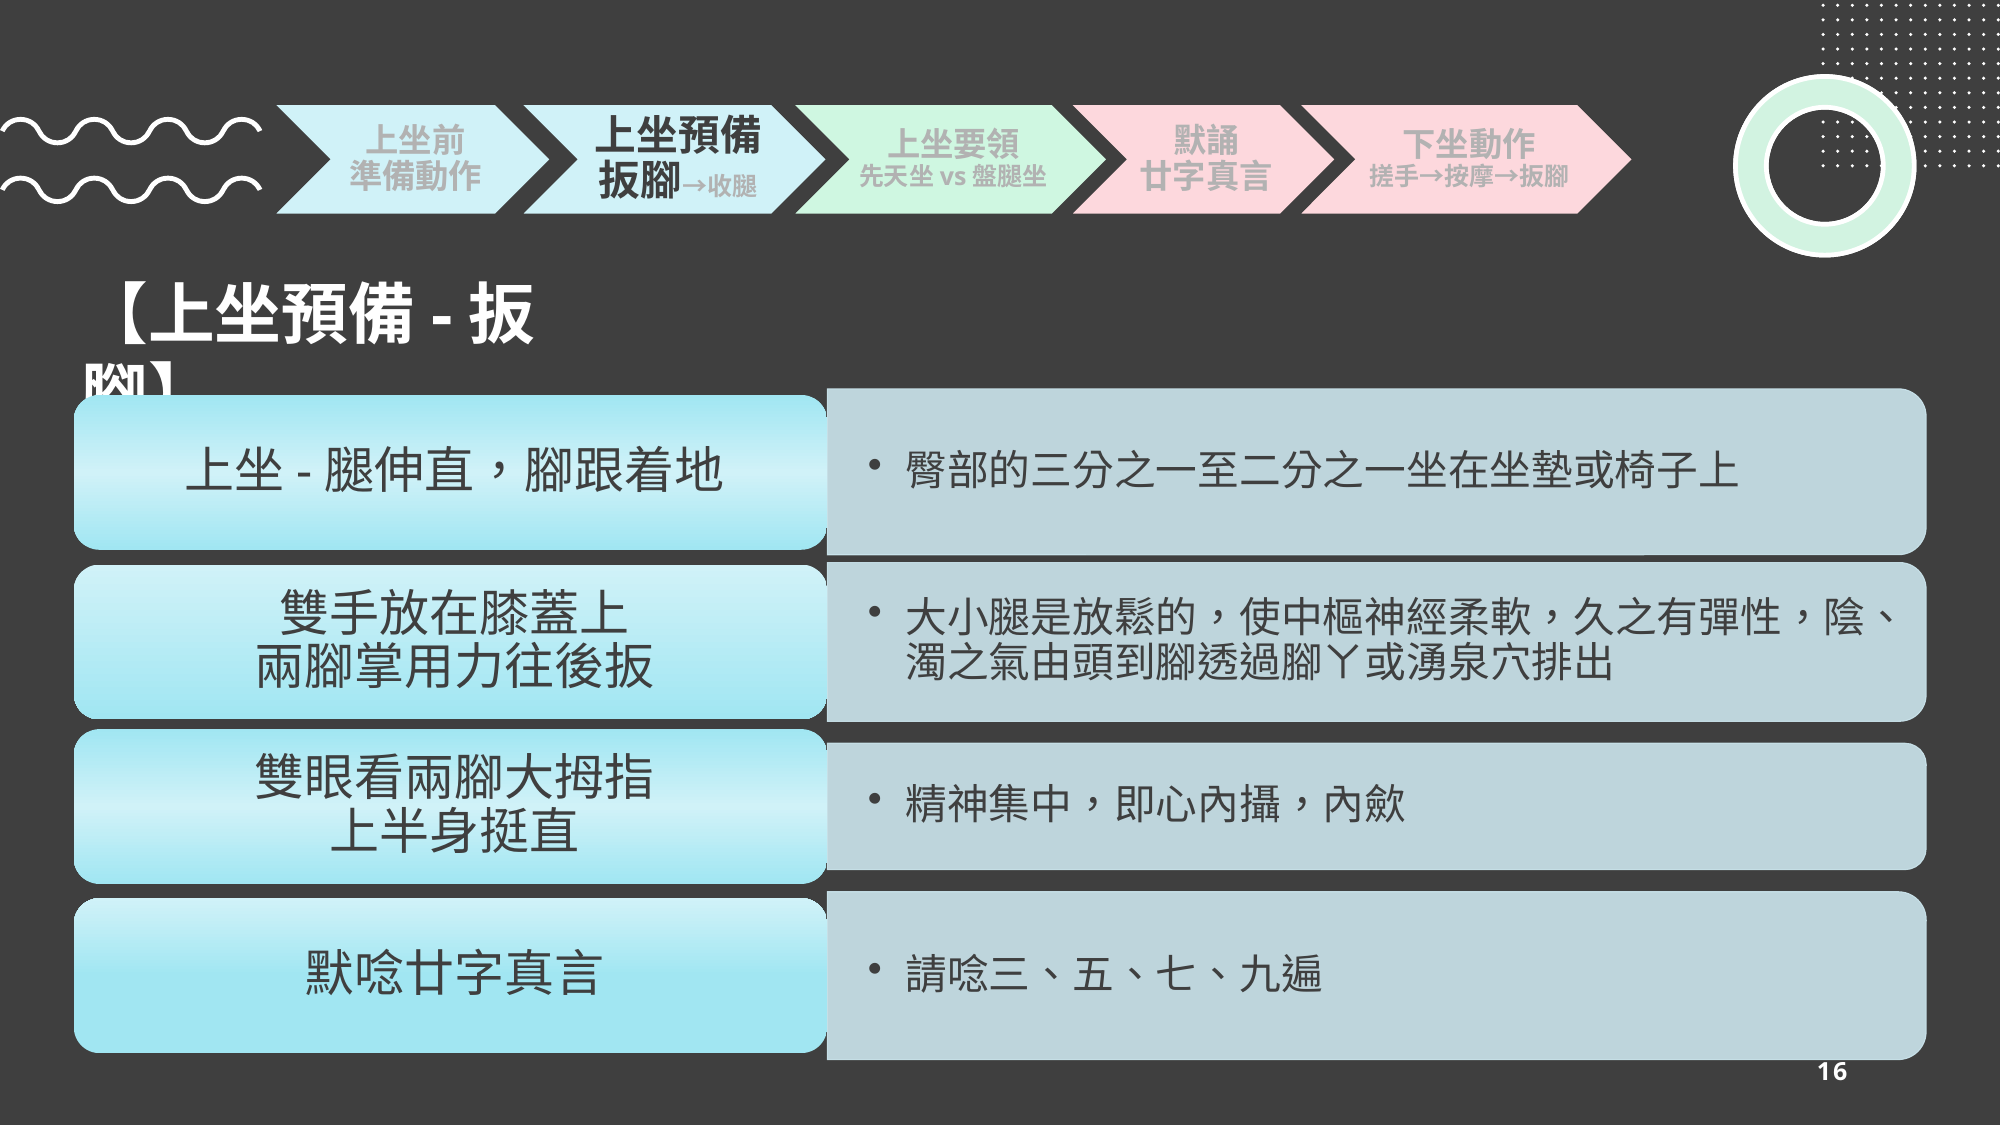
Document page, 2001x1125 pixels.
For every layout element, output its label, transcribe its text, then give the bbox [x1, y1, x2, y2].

slide_number 16 [1412, 1061, 1863, 1103]
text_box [73, 388, 1927, 1060]
text_box 【上坐預備-扳腳】 [66, 264, 663, 440]
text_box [252, 102, 1644, 217]
